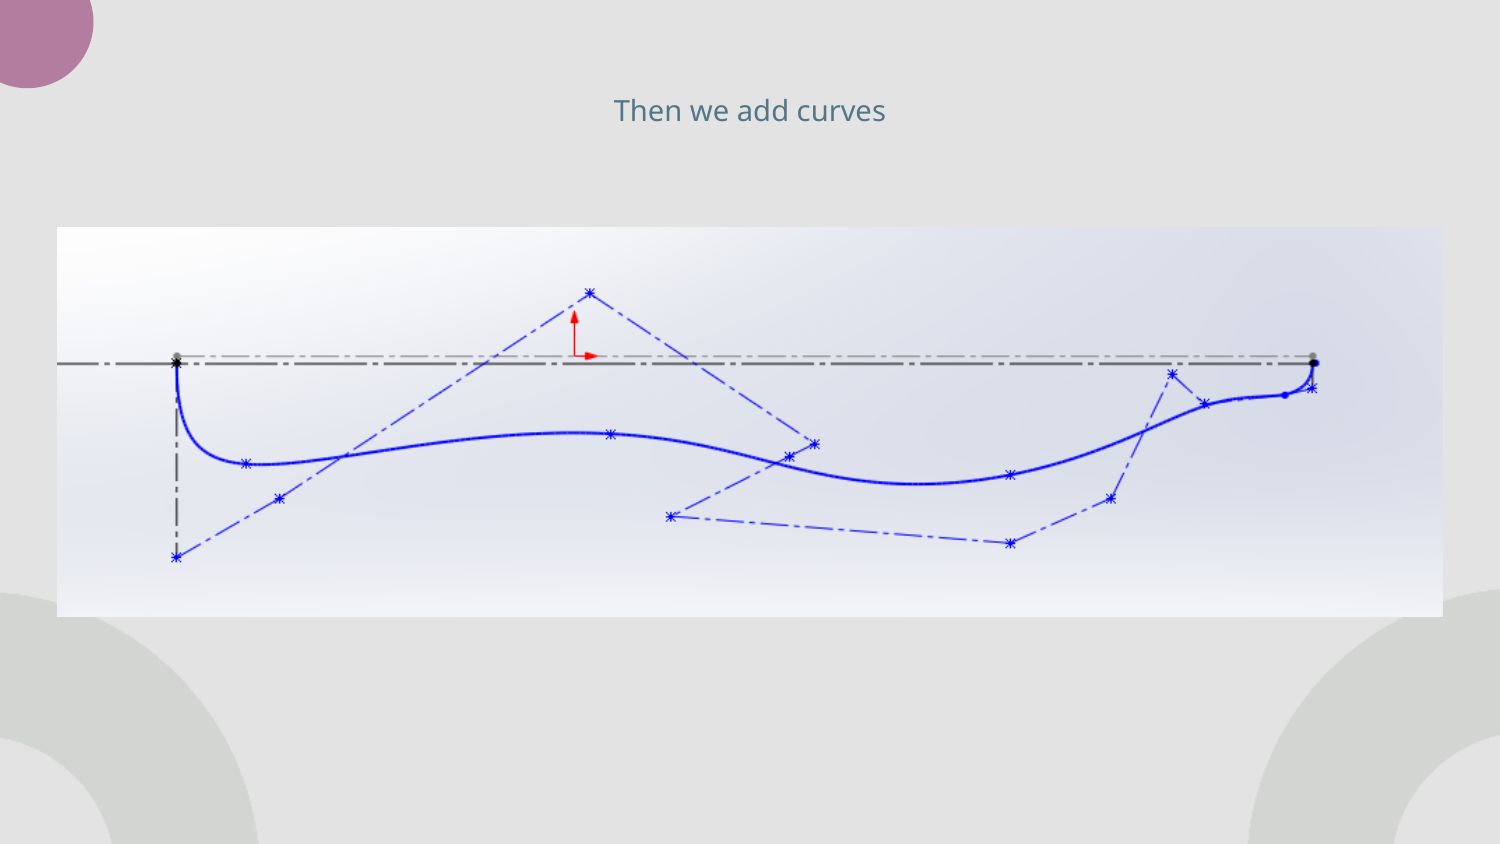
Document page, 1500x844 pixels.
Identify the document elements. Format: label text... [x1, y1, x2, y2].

picture [57, 226, 1443, 617]
text_box Then we add curves [556, 76, 944, 139]
